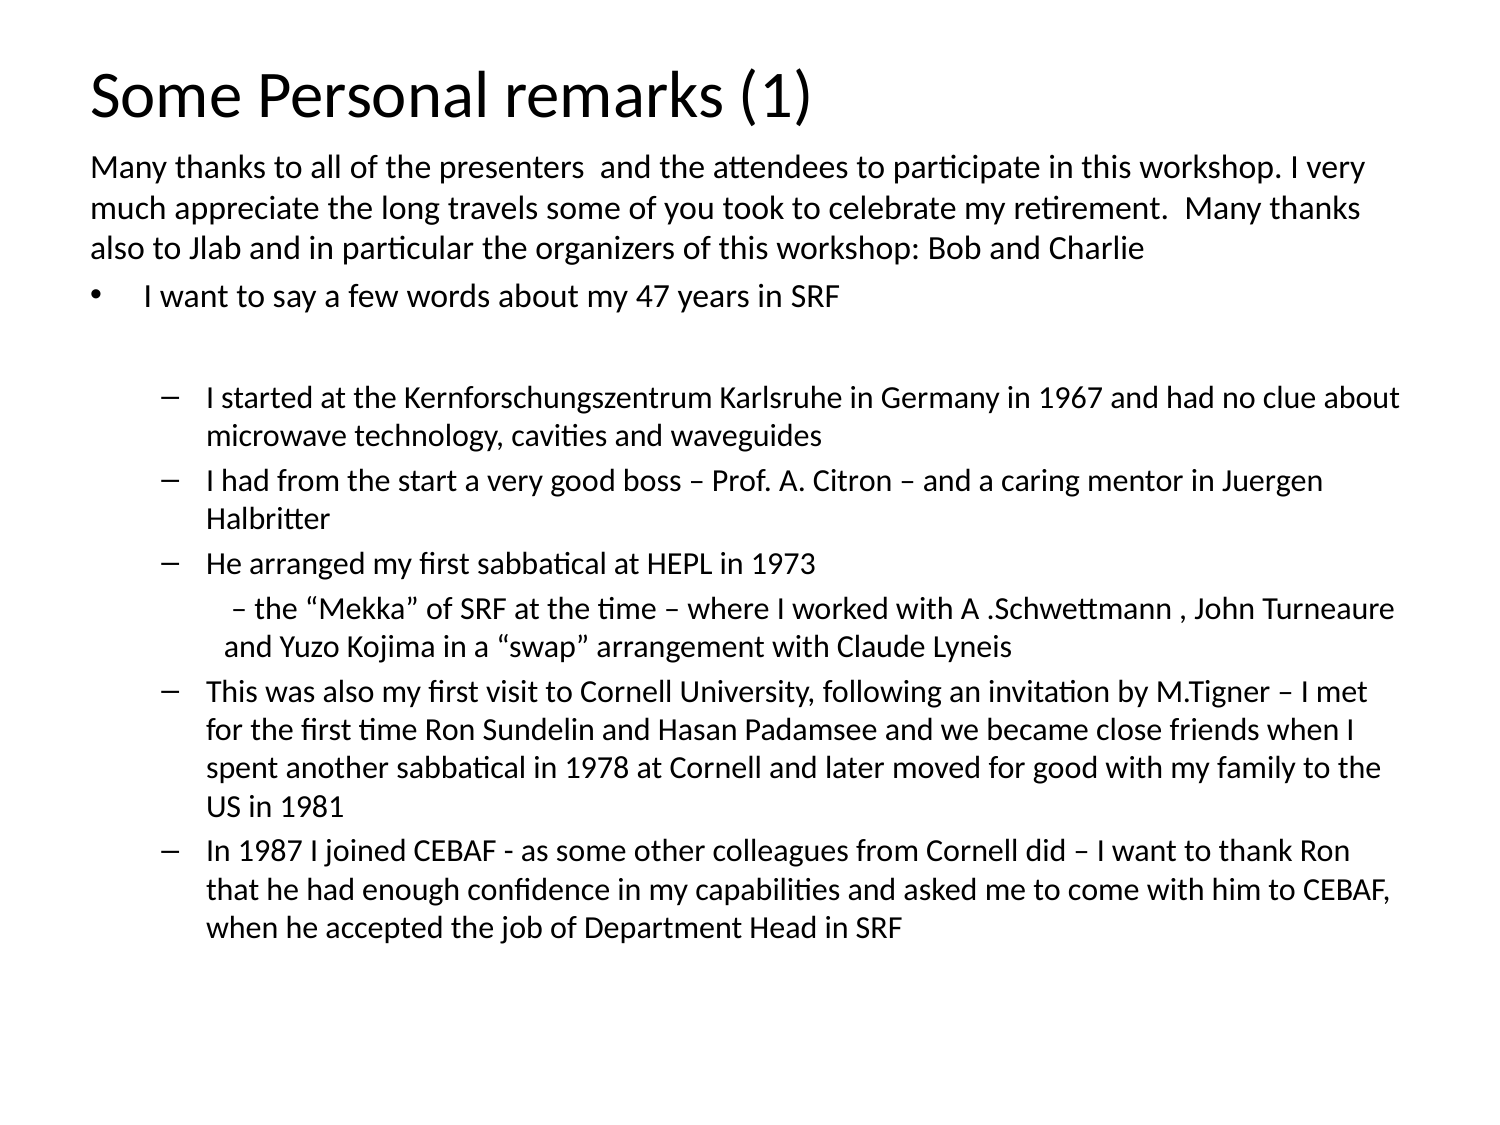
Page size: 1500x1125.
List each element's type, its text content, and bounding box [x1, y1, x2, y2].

title Some Personal remarks (1) [75, 45, 1425, 137]
list Many thanks to all of the presenters and the attendees to participate in this workshop. I very much appreciate the long travels some of you took to celebrate my retirement. Many thanks also to Jlab and in particular the organizers of this workshop: Bob and Charlie I want to say a few words about my 47 years in SRF I started at the Kernforschungszentrum Karlsruhe in Germany in 1967 and had no clue about microwave technology, cavities and waveguides I had from the start a very good boss – Prof. A. Citron – and a caring mentor in Juergen Halbritter He arranged my first sabbatical at HEPL in 1973 – the “Mekka” of SRF at the time – where I worked with A .Schwettmann , John Turneaure and Yuzo Kojima in a “swap” arrangement with Claude Lyneis This was also my first visit to Cornell University, following an invitation by M.Tigner – I met for the first time Ron Sundelin and Hasan Padamsee and we became close friends when I spent another sabbatical in 1978 at Cornell and later moved for good with my family to the US in 1981 In 1987 I joined CEBAF - as some other colleagues from Cornell did – I want to thank Ron that he had enough confidence in my capabilities and asked me to come with him to CEBAF, when he accepted the job of Department Head in SRF [75, 137, 1425, 1005]
